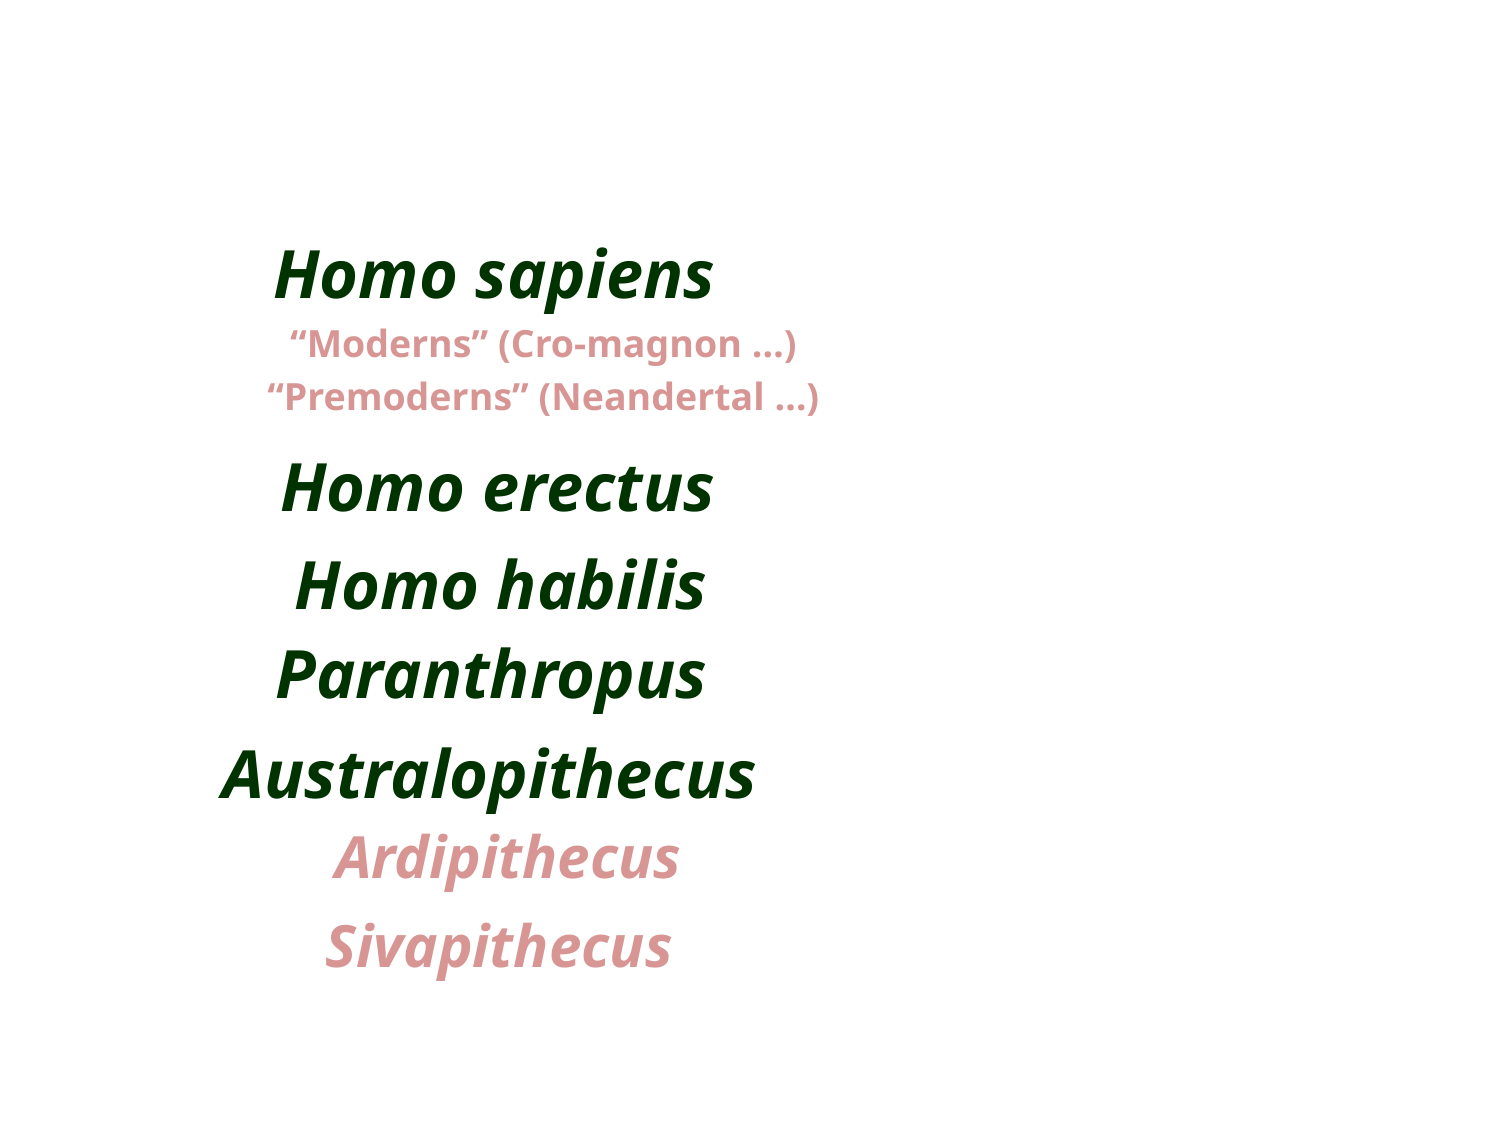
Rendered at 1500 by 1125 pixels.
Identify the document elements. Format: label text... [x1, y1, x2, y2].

text_box “Moderns” (Cro-magnon …) “Premoderns” (Neandertal …) [174, 312, 913, 425]
text_box Homo erectus [265, 437, 730, 533]
text_box Homo habilis [279, 535, 723, 624]
text_box Homo sapiens [258, 224, 731, 312]
text_box Ardipithecus [263, 812, 712, 898]
text_box Australopithecus [207, 724, 773, 820]
list Sivapithecus [216, 901, 726, 1125]
text_box Paranthropus [260, 624, 733, 720]
